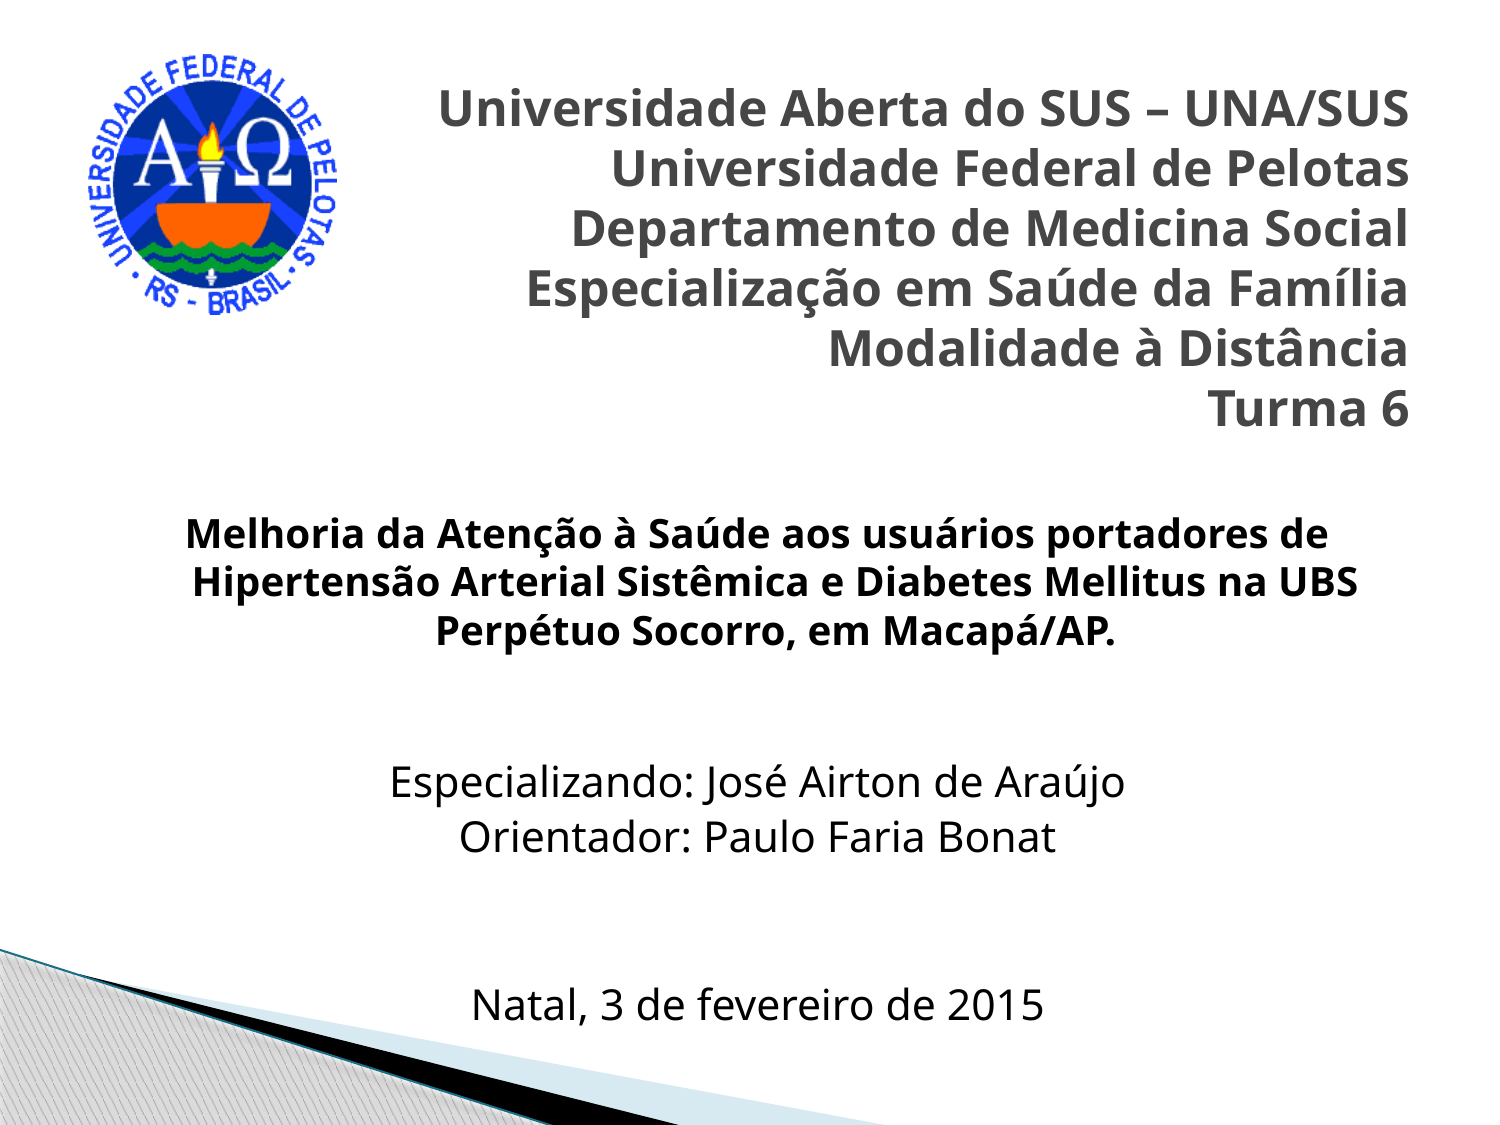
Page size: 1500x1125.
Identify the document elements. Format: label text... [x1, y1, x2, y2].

picture [88, 54, 337, 315]
title Universidade Aberta do SUS – UNA/SUS Universidade Federal de Pelotas Departamento de Medicina Social Especialização em Saúde da Família Modalidade à Distância Turma 6 [75, 0, 1425, 433]
list Melhoria da Atenção à Saúde aos usuários portadores de Hipertensão Arterial Sistêmica e Diabetes Mellitus na UBS Perpétuo Socorro, em Macapá/AP. Especializando: José Airton de Araújo Orientador: Paulo Faria Bonat Natal, 3 de fevereiro de 2015 [75, 433, 1425, 1047]
